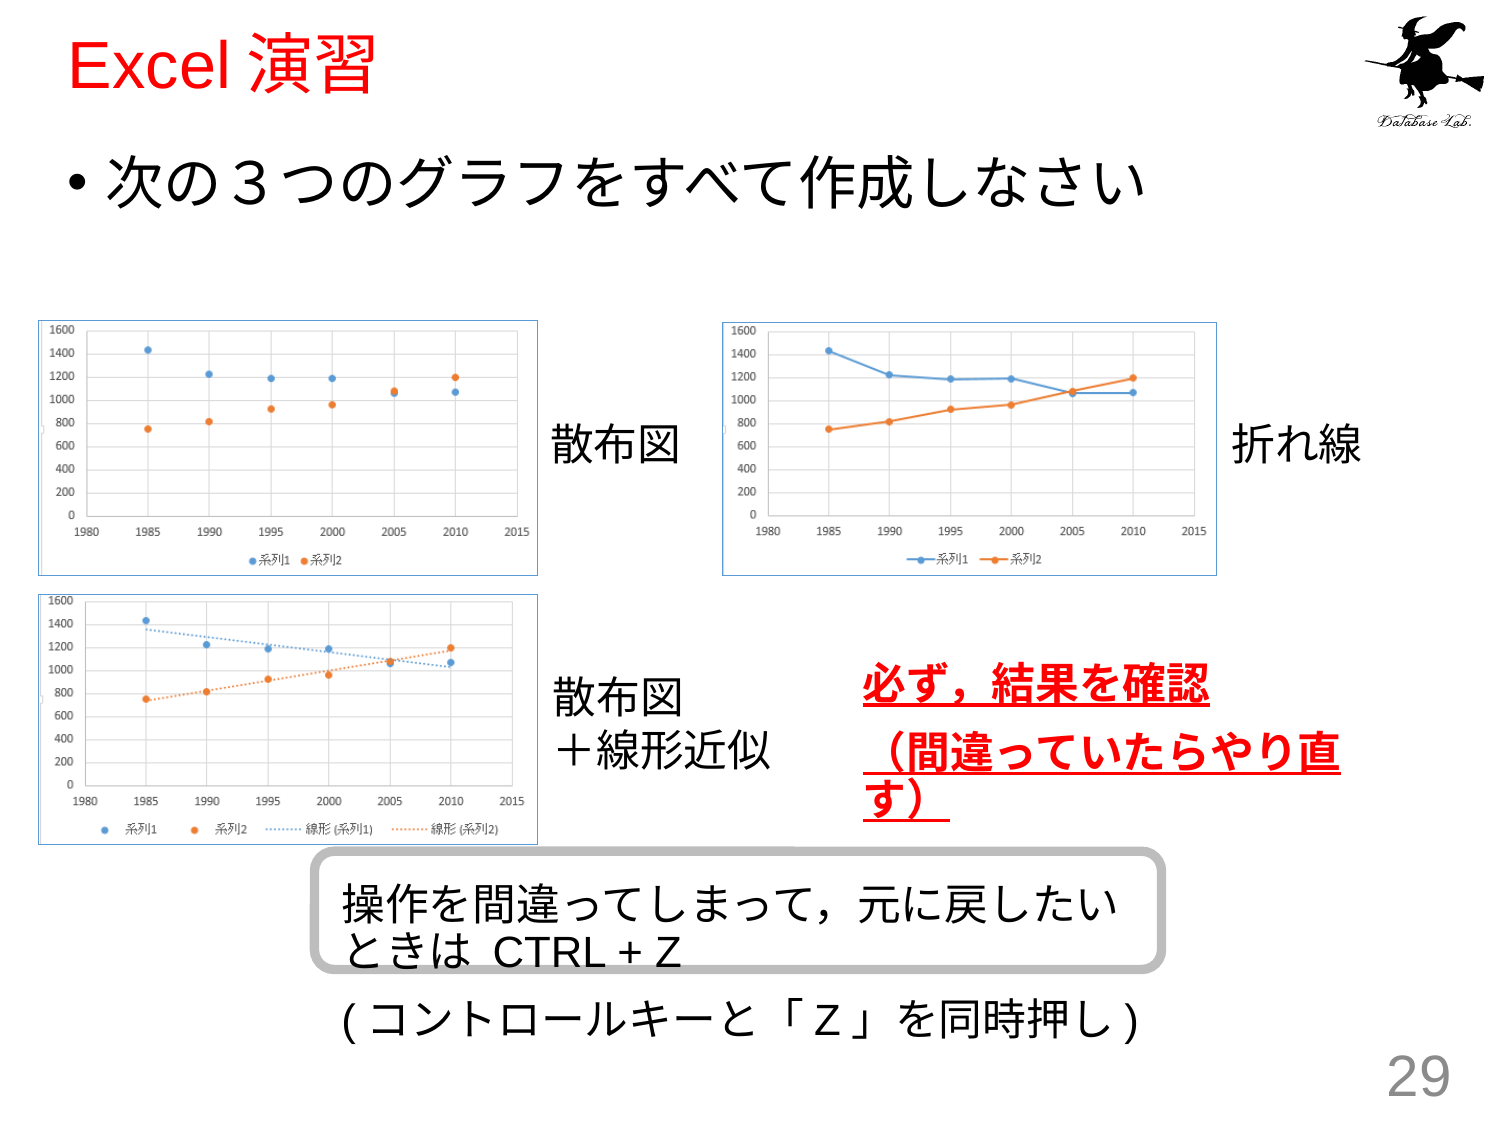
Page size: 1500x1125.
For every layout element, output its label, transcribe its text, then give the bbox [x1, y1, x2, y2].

list 次の３つのグラフをすべて作成しなさい [52, 138, 1441, 1014]
picture [1362, 14, 1486, 130]
picture [722, 322, 1217, 576]
text_box 散布図 ＋線形近似 [538, 662, 789, 784]
text_box 必ず，結果を確認 （間違っていたらやり直す） [851, 656, 1426, 767]
picture [37, 594, 538, 845]
picture [37, 320, 538, 576]
slide_number 29 [1129, 1042, 1467, 1103]
text_box 操作を間違ってしまって，元に戻したいときは CTRL + Z (コントロールキーと「Z」を同時押し) [329, 876, 1165, 987]
text_box 折れ線 [1217, 409, 1380, 478]
title Excel演習 [52, 28, 1441, 106]
text_box 散布図 [538, 409, 699, 478]
text_box [313, 850, 1163, 970]
